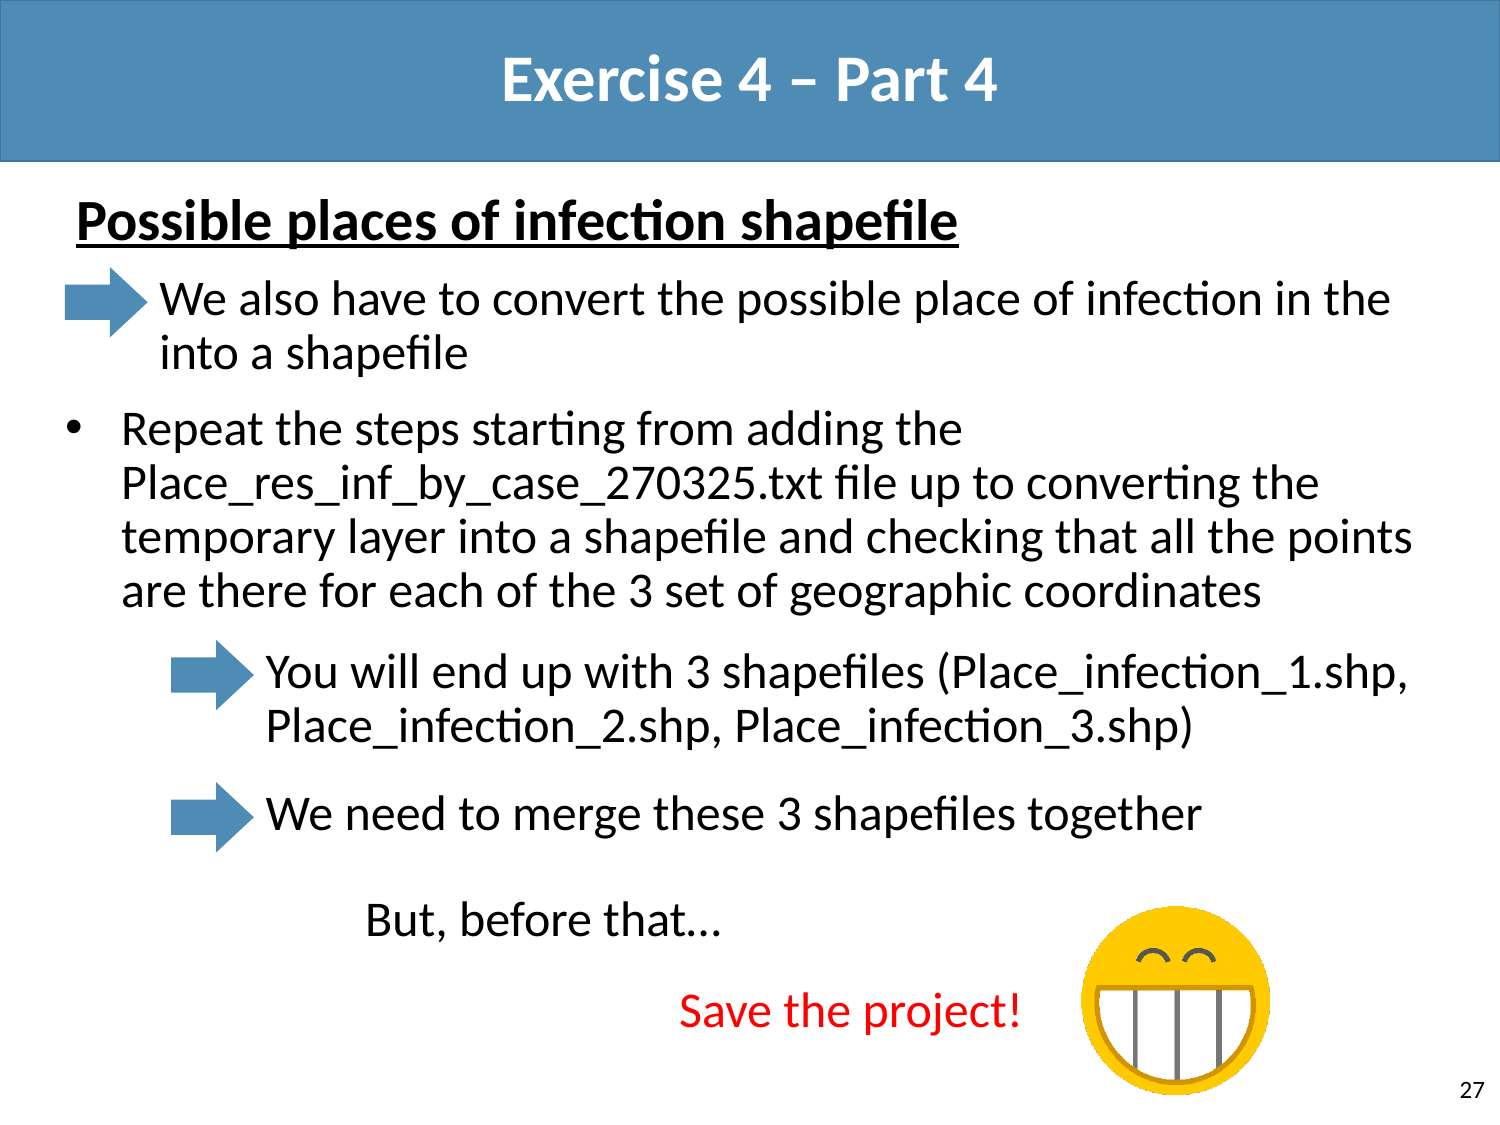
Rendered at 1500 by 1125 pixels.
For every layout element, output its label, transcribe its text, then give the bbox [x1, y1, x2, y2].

text_box [171, 782, 254, 853]
slide_number 27 [1162, 1058, 1500, 1119]
text_box But, before that… [365, 893, 785, 956]
text_box Possible places of infection shapefile [61, 174, 1500, 260]
text_box Exercise 4 – Part 4 [103, 23, 1397, 138]
text_box [64, 267, 148, 338]
text_box We also have to convert the possible place of infection in the into a shapefile [159, 272, 1447, 398]
text_box You will end up with 3 shapefiles (Place_infection_1.shp, Place_infection_2.shp, Place_infection_3.shp) [265, 645, 1500, 770]
text_box [171, 639, 254, 711]
text_box Save the project! [679, 984, 1081, 1047]
picture [1081, 906, 1270, 1095]
text_box We need to merge these 3 shapefiles together [265, 787, 1500, 913]
text_box Repeat the steps starting from adding the Place_res_inf_by_case_270325.txt file up to converting the temporary layer into a shapefile and checking that all the points are there for each of the 3 set of geographic coordinates [64, 402, 1483, 646]
